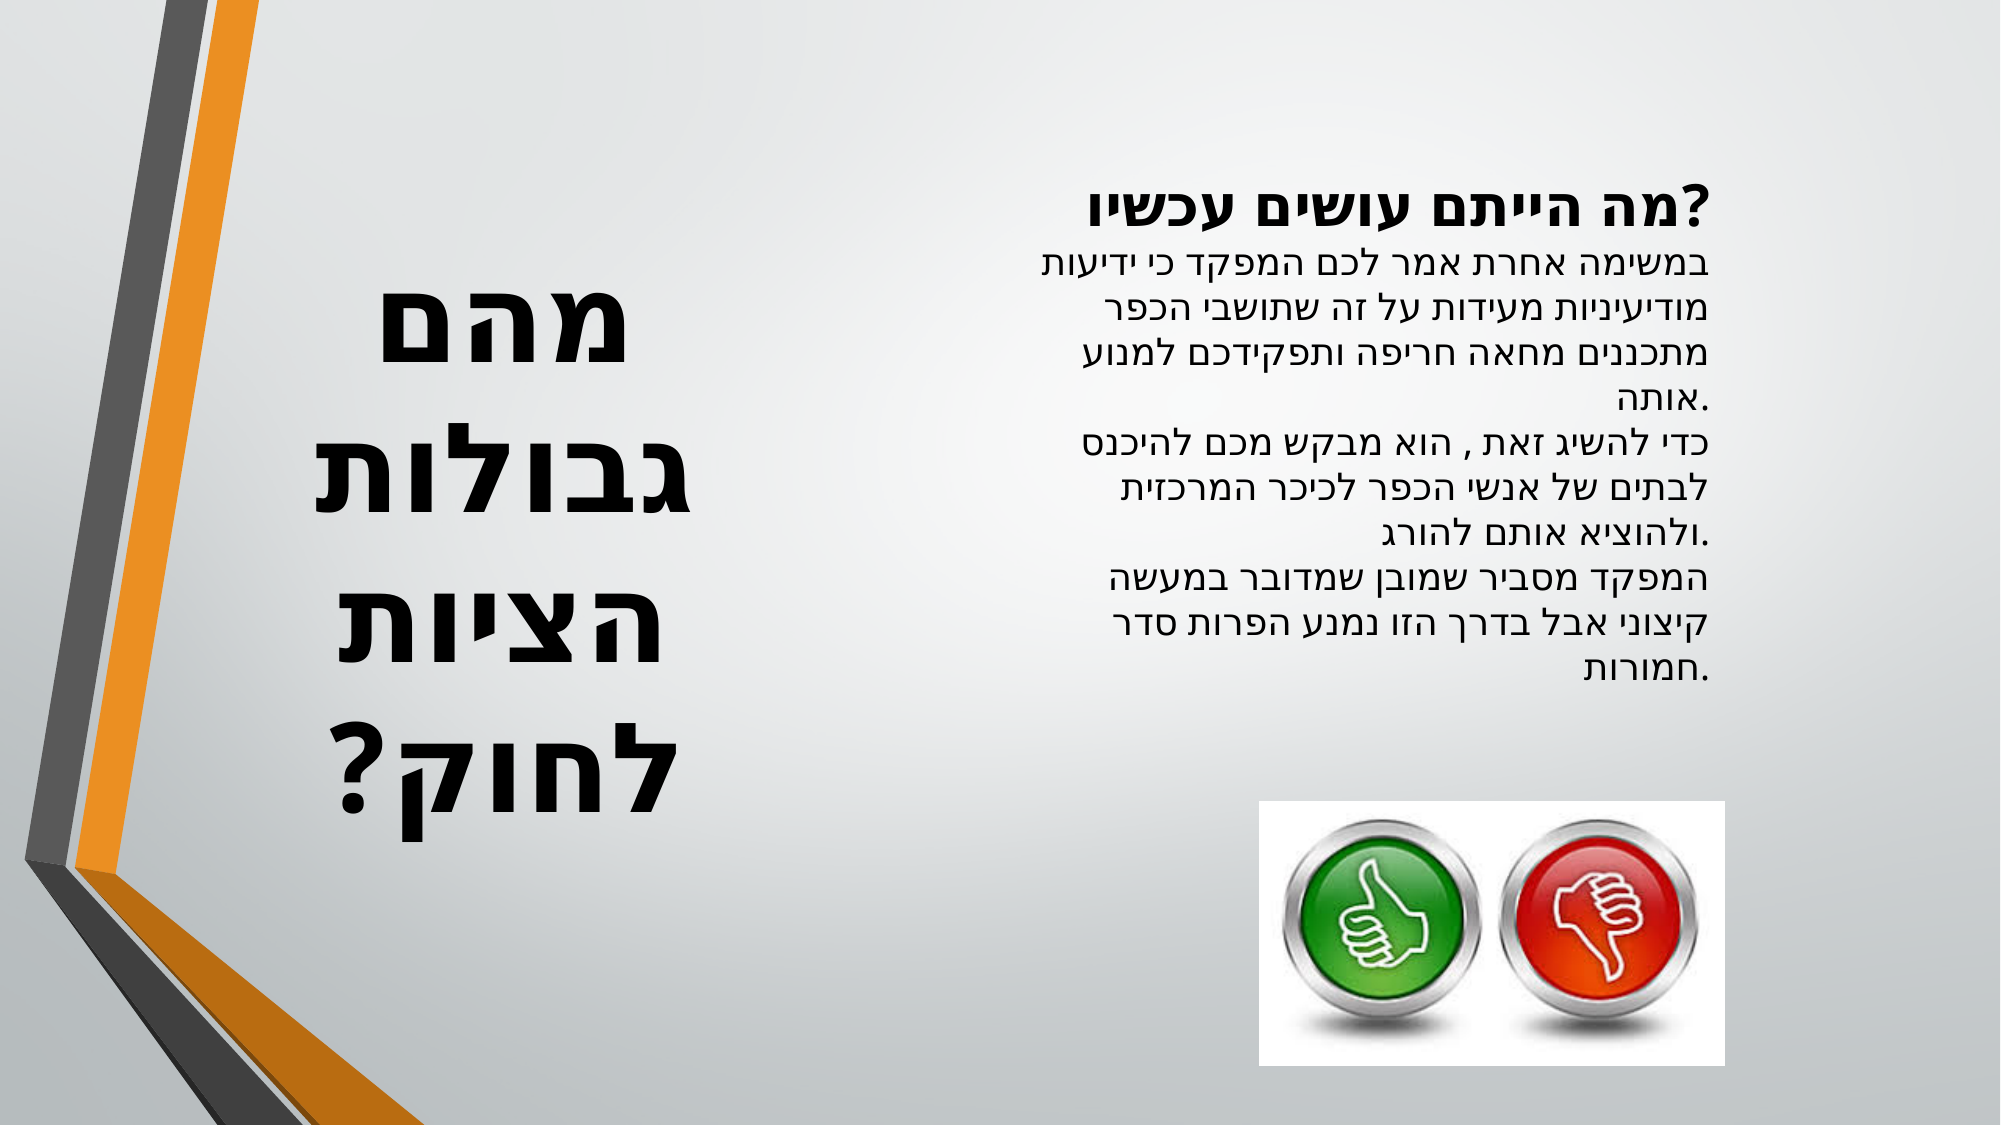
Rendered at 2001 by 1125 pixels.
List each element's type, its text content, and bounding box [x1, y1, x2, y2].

title מהם גבולות הציות לחוק? [213, 620, 796, 846]
picture [1259, 800, 1726, 1066]
text_box מה הייתם עושים עכשיו? במשימה אחרת אמר לכם המפקד כי ידיעות מודיעיניות מעידות על זה שתושבי הכפר מתכננים מחאה חריפה ותפקידכם למנוע אותה. כדי להשיג זאת , הוא מבקש מכם להיכנס לבתים של אנשי הכפר לכיכר המרכזית ולהוציא אותם להורג. המפקד מסביר שמובן שמדובר במעשה קיצוני אבל בדרך הזו נמנע הפרות סדר חמורות. [1022, 160, 1725, 741]
